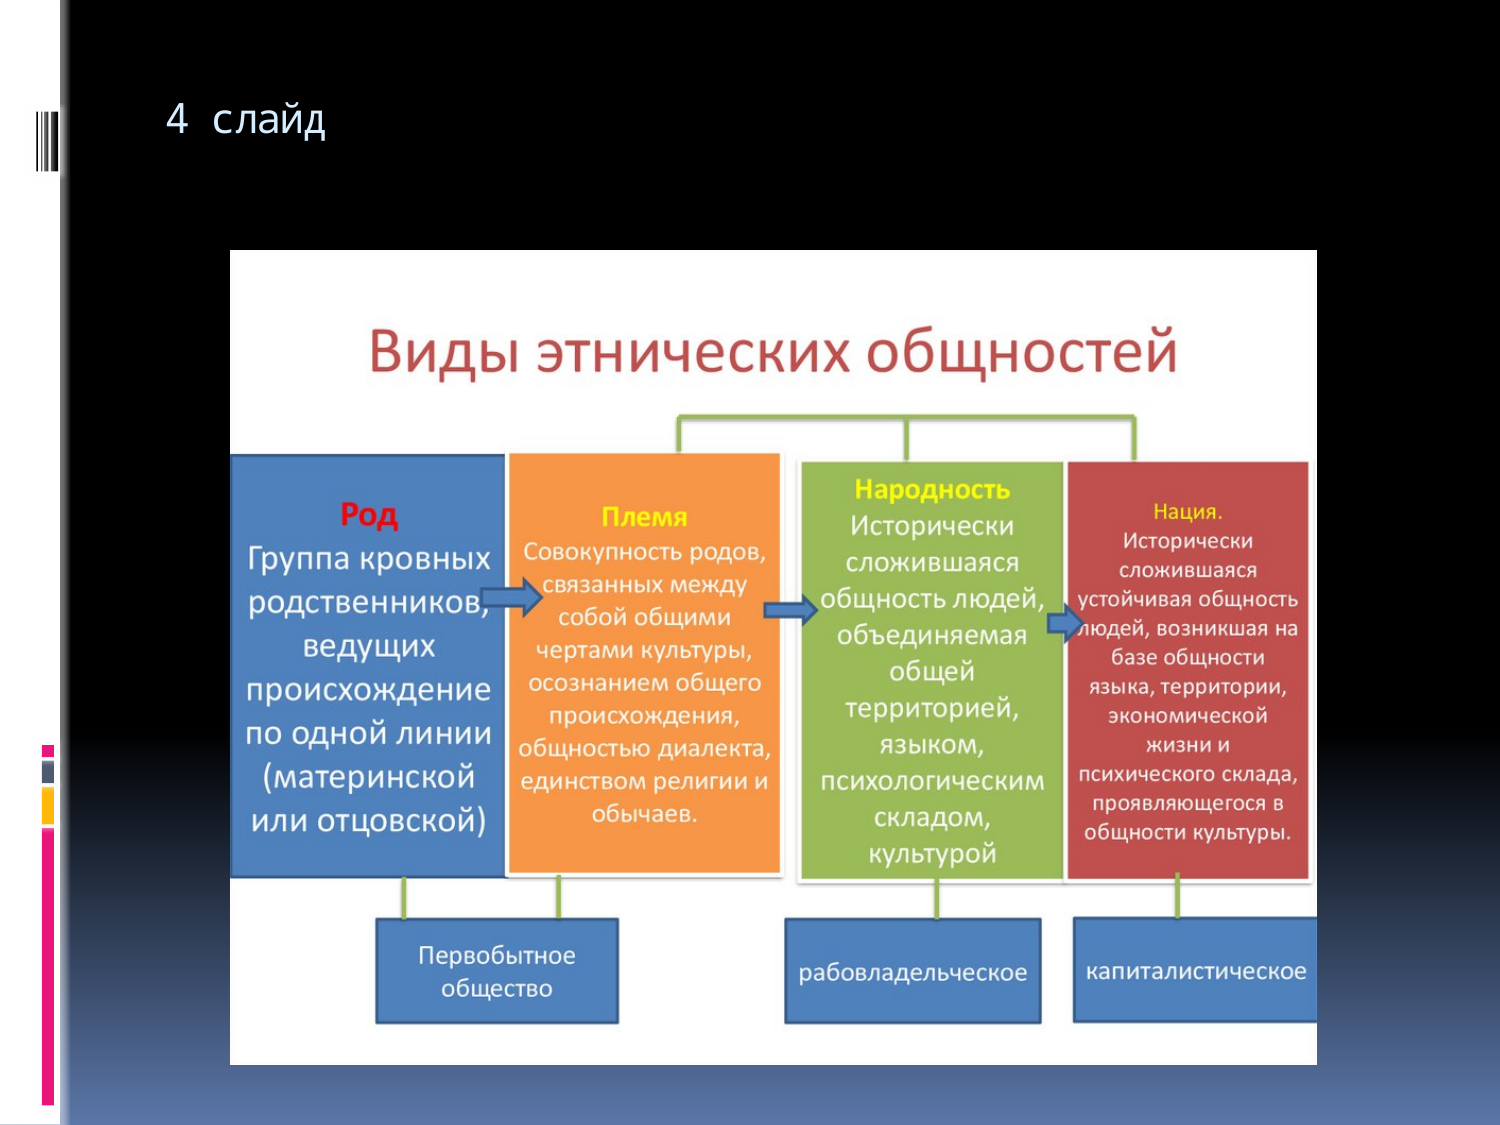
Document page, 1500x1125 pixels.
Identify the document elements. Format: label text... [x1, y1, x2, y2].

title 4 слайд [150, 83, 1425, 234]
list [229, 249, 1318, 1065]
